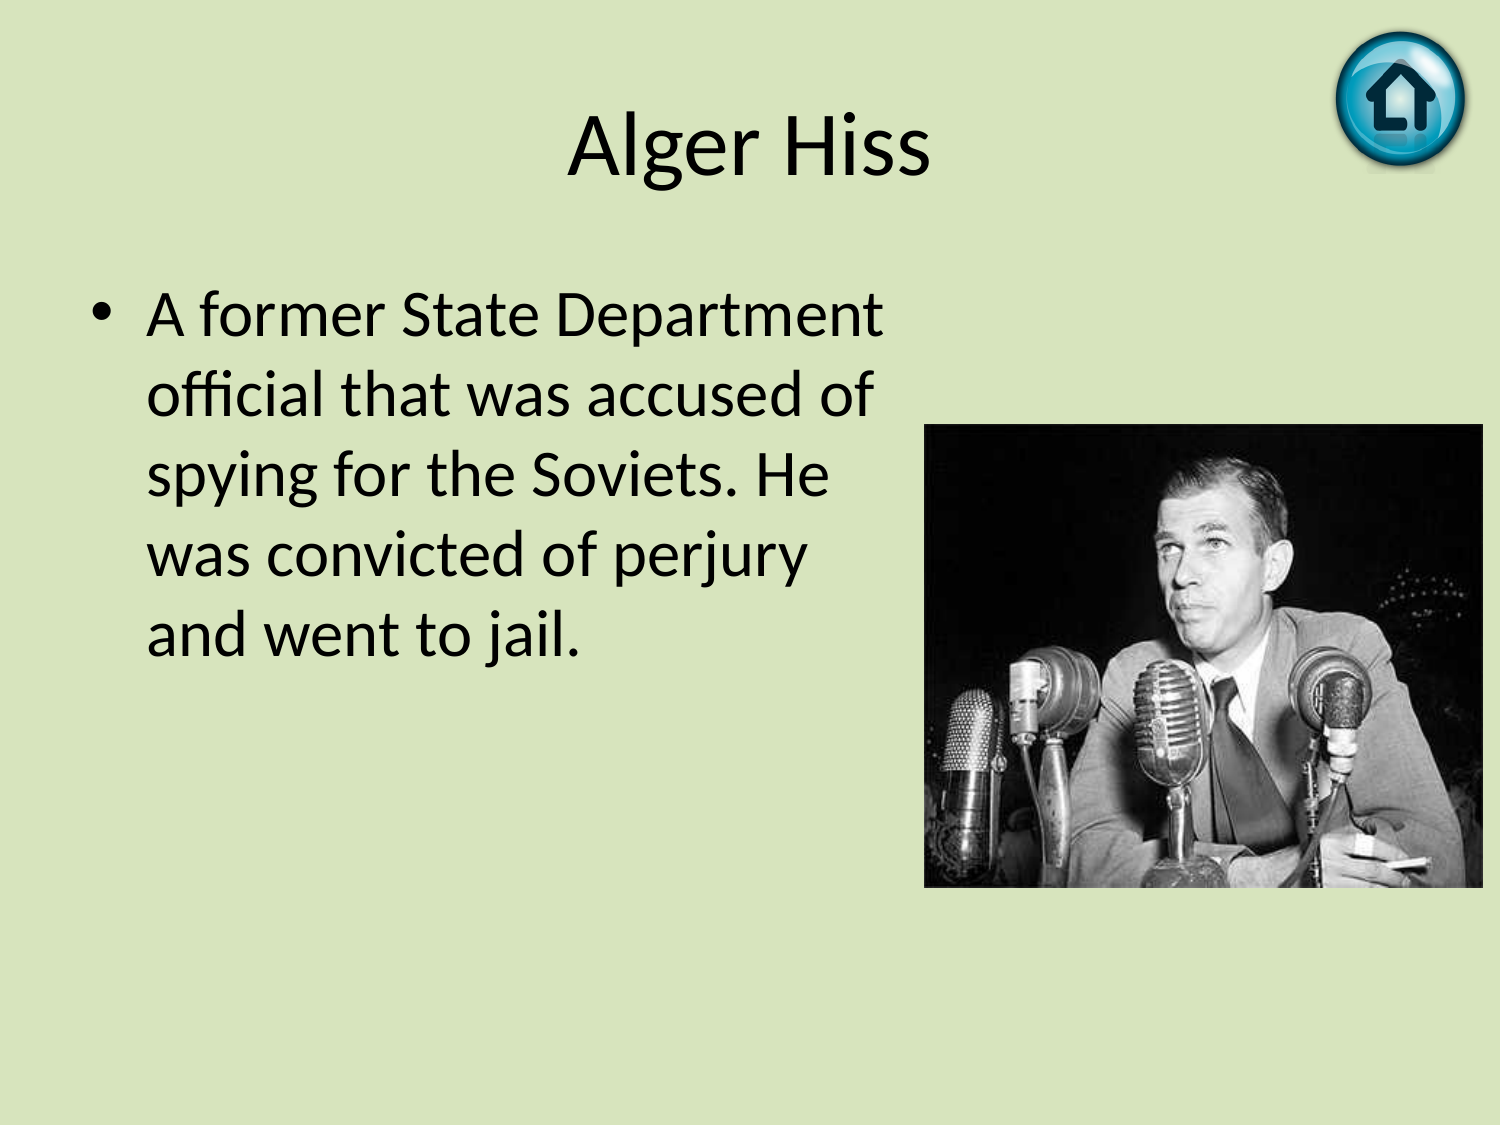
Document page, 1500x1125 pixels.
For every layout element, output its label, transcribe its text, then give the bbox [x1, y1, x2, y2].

title Alger Hiss [75, 45, 1425, 233]
picture [1324, 24, 1476, 175]
list A former State Department official that was accused of spying for the Soviets. He was convicted of perjury and went to jail. [75, 262, 925, 1005]
picture [924, 424, 1483, 888]
